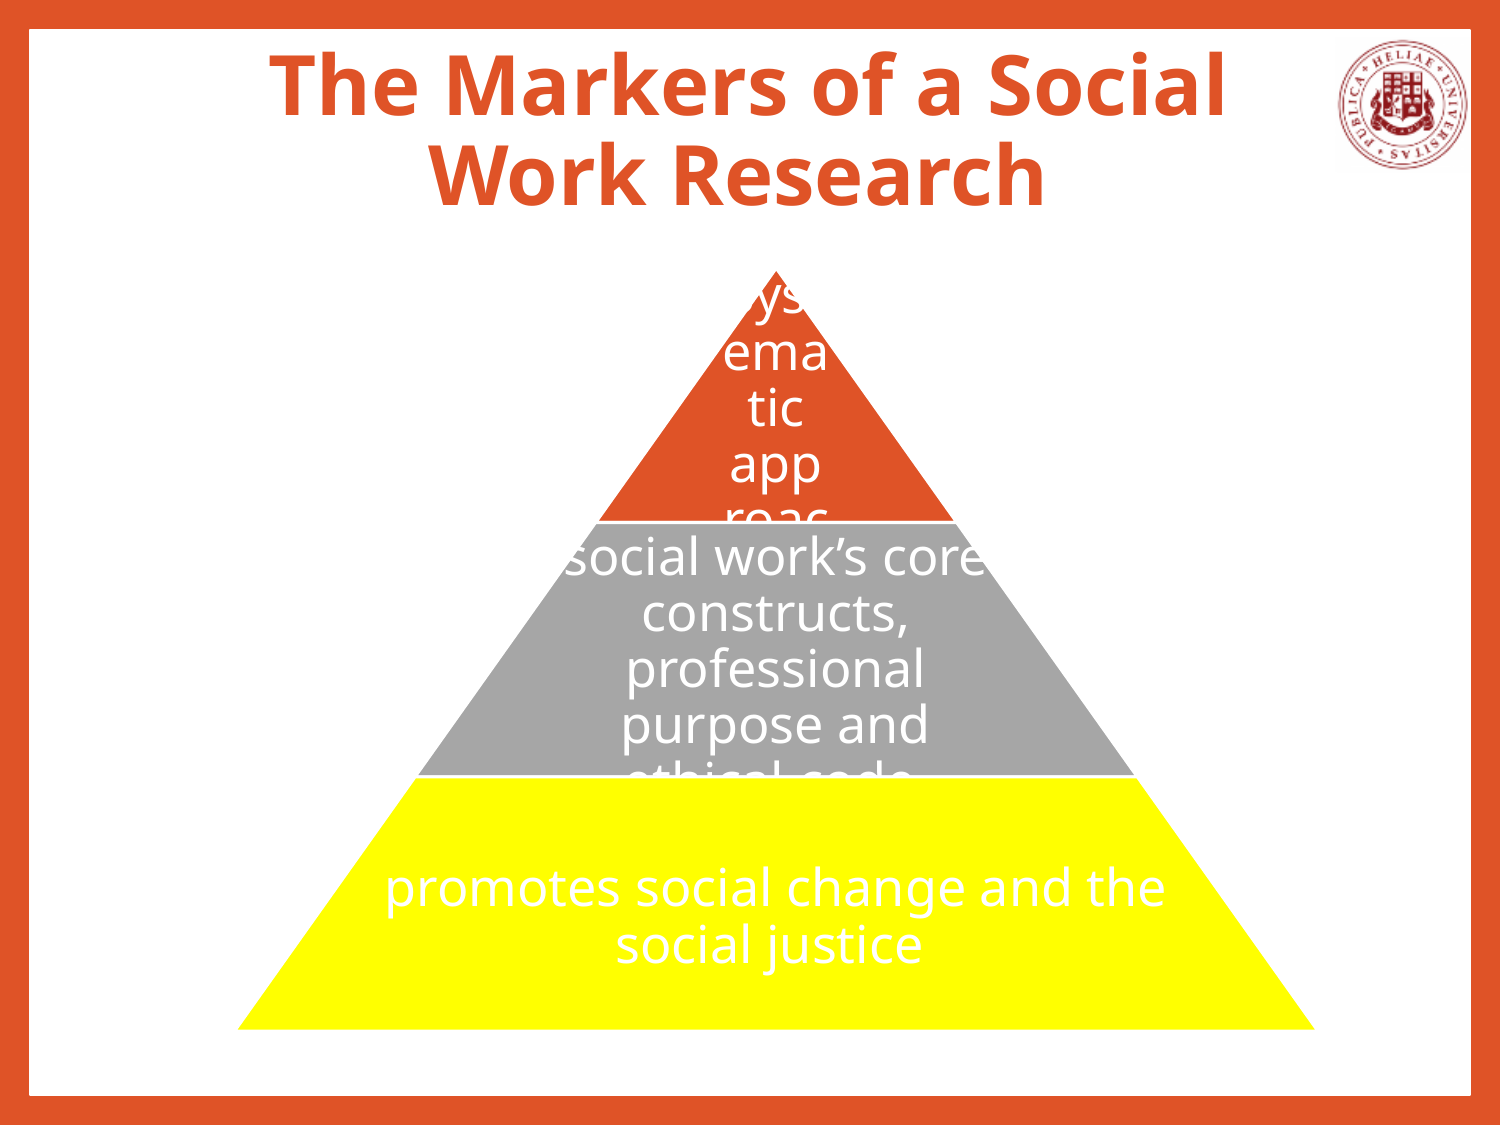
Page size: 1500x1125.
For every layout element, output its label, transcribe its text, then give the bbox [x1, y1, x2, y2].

picture [1334, 37, 1471, 174]
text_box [234, 267, 1319, 1032]
title The Markers of a Social Work Research [163, 52, 1335, 215]
